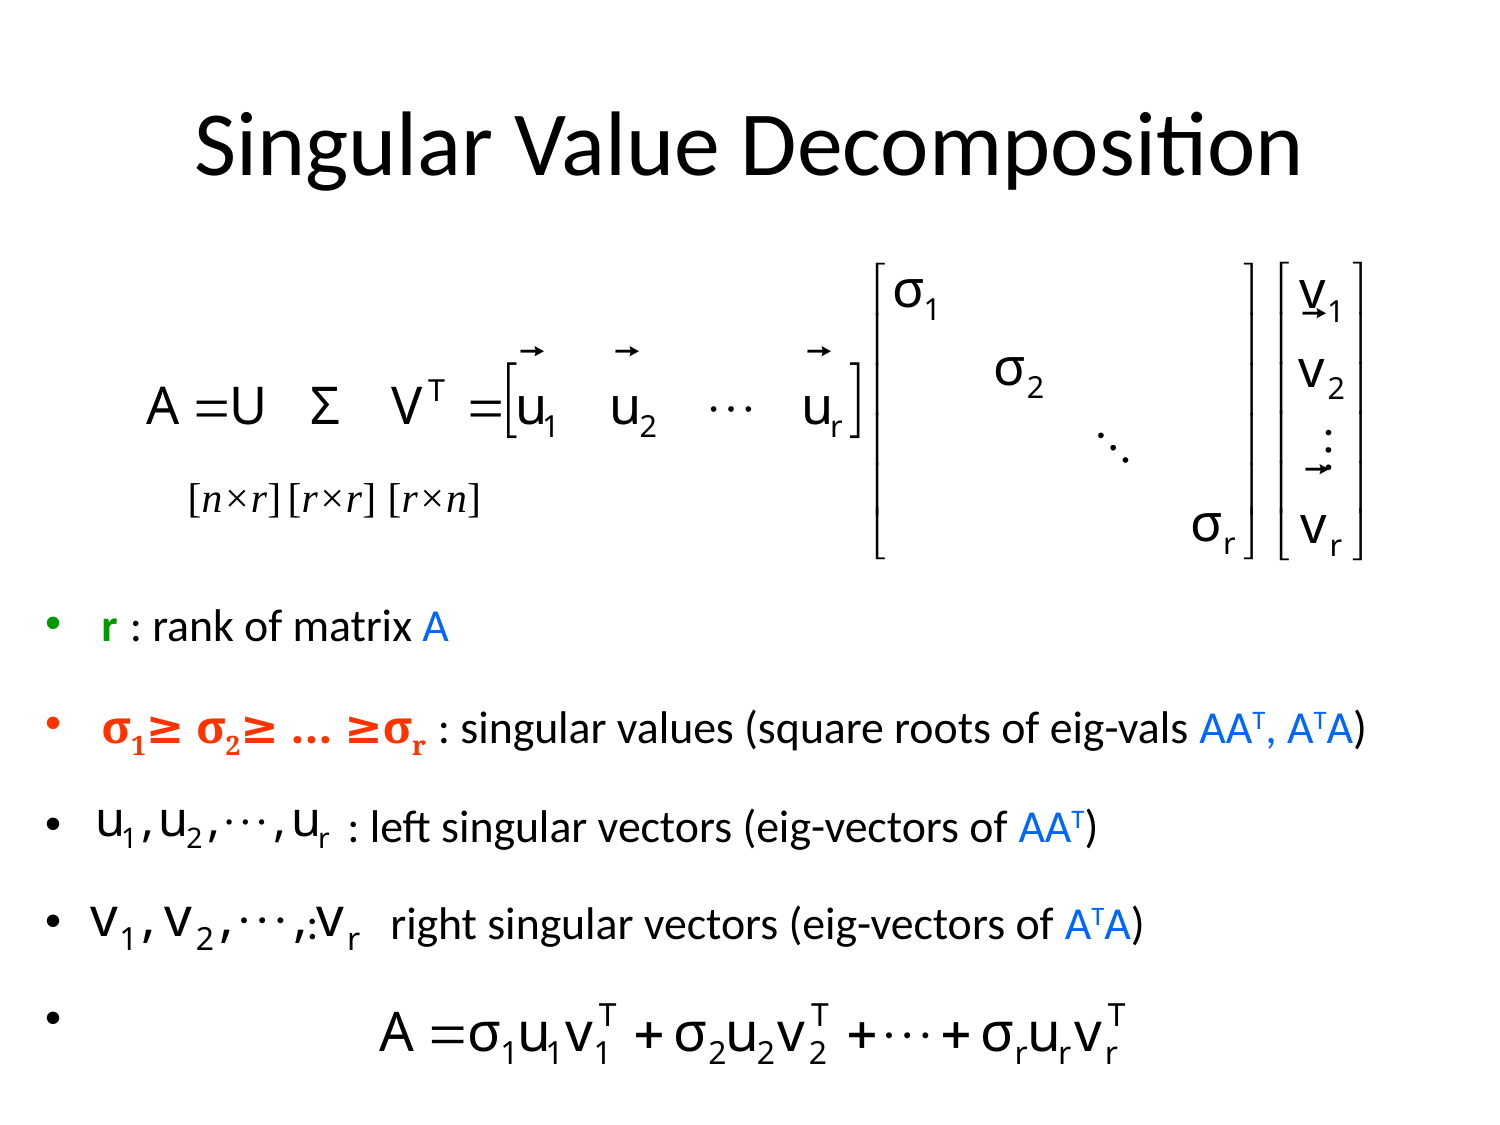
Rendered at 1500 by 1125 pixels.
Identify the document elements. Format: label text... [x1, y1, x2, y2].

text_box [137, 250, 1397, 573]
title Singular Value Decomposition [75, 45, 1425, 233]
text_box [81, 881, 369, 960]
list r : rank of matrix A σ1≥ σ2≥ … ≥σr : singular values (square roots of eig-vals AAT, ATA) : left singular vectors (eig-vectors of AAT) : right singular vectors (eig-vectors of ATA) [30, 302, 1476, 1083]
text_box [90, 787, 339, 857]
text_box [369, 991, 1139, 1074]
